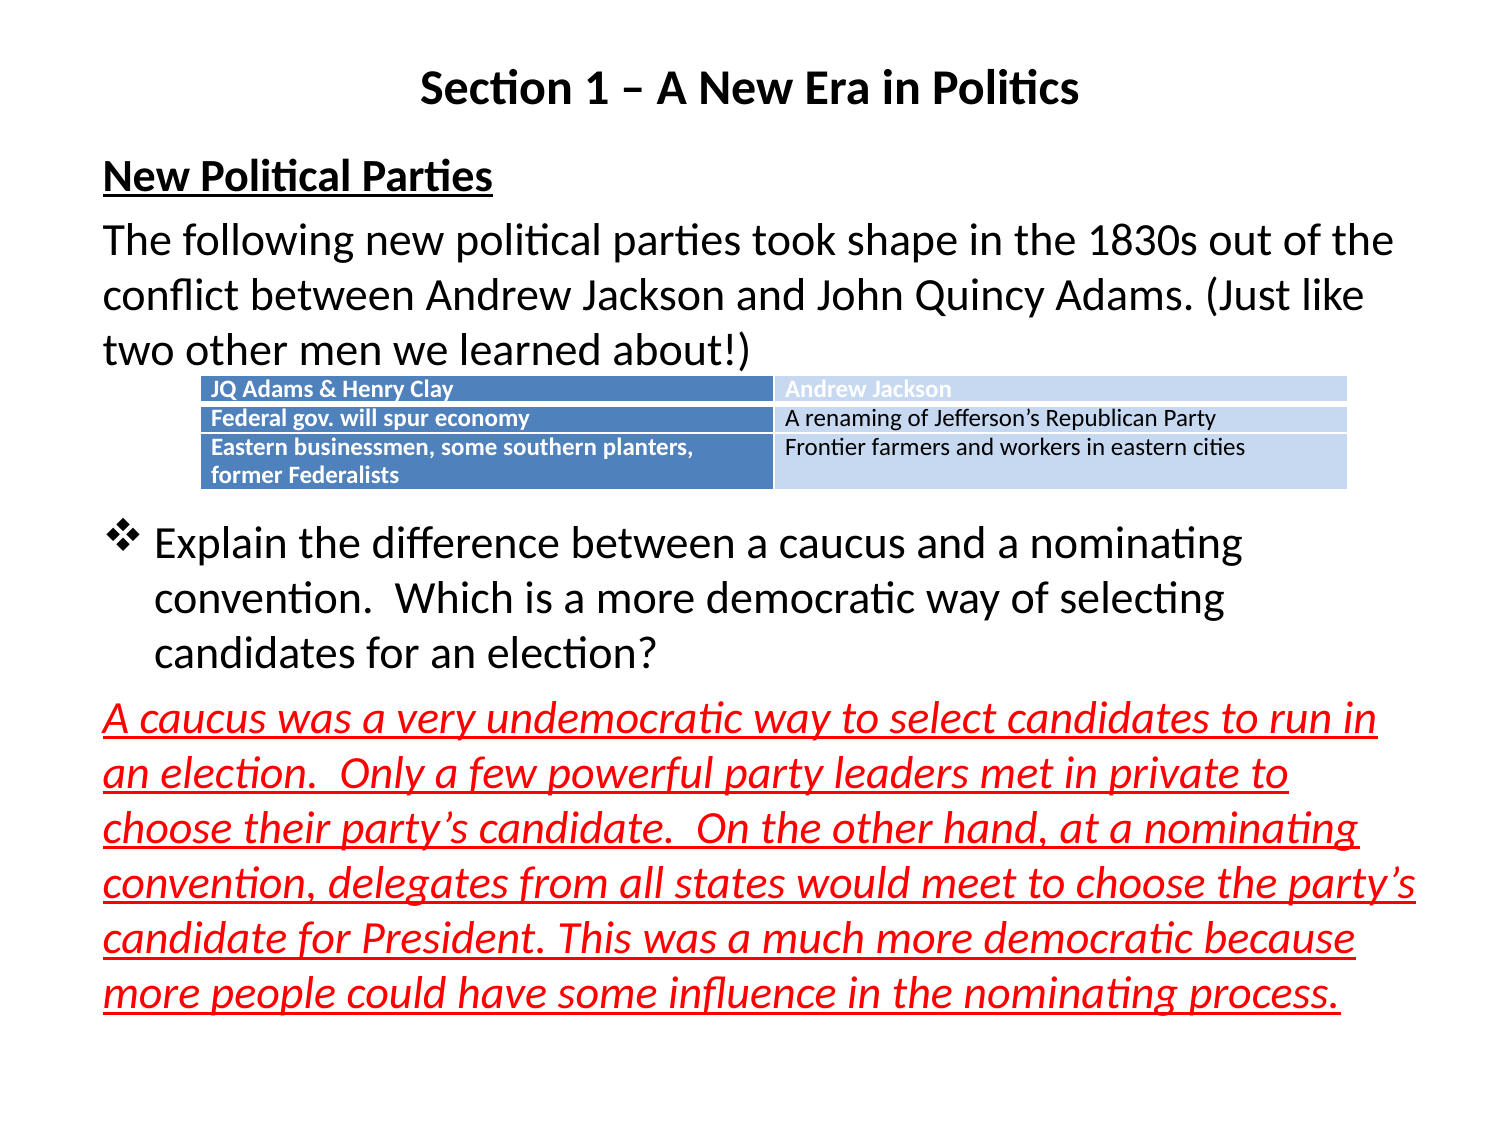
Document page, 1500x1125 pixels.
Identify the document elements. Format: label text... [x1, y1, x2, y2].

table_header JQ Adams & Henry Clay [201, 376, 773, 401]
list New Political Parties The following new political parties took shape in the 1830s out of the conflict between Andrew Jackson and John Quincy Adams. (Just like two other men we learned about!) Explain the difference between a caucus and a nominating convention. Which is a more democratic way of selecting candidates for an election? A caucus was a very undemocratic way to select candidates to run in an election. Only a few powerful party leaders met in private to choose their party’s candidate. On the other hand, at a nominating convention, delegates from all states would meet to choose the party’s candidate for President. This was a much more democratic because more people could have some influence in the nominating process. [87, 137, 1438, 1080]
table_cell Federal gov. will spur economy [201, 407, 773, 432]
table_cell Frontier farmers and workers in eastern cities [775, 434, 1347, 489]
table_header Andrew Jackson [775, 376, 1347, 401]
title Section 1 – A New Era in Politics [75, 45, 1425, 125]
table_cell A renaming of Jefferson’s Republican Party [775, 407, 1347, 432]
table_cell Eastern businessmen, some southern planters, former Federalists [201, 434, 773, 489]
